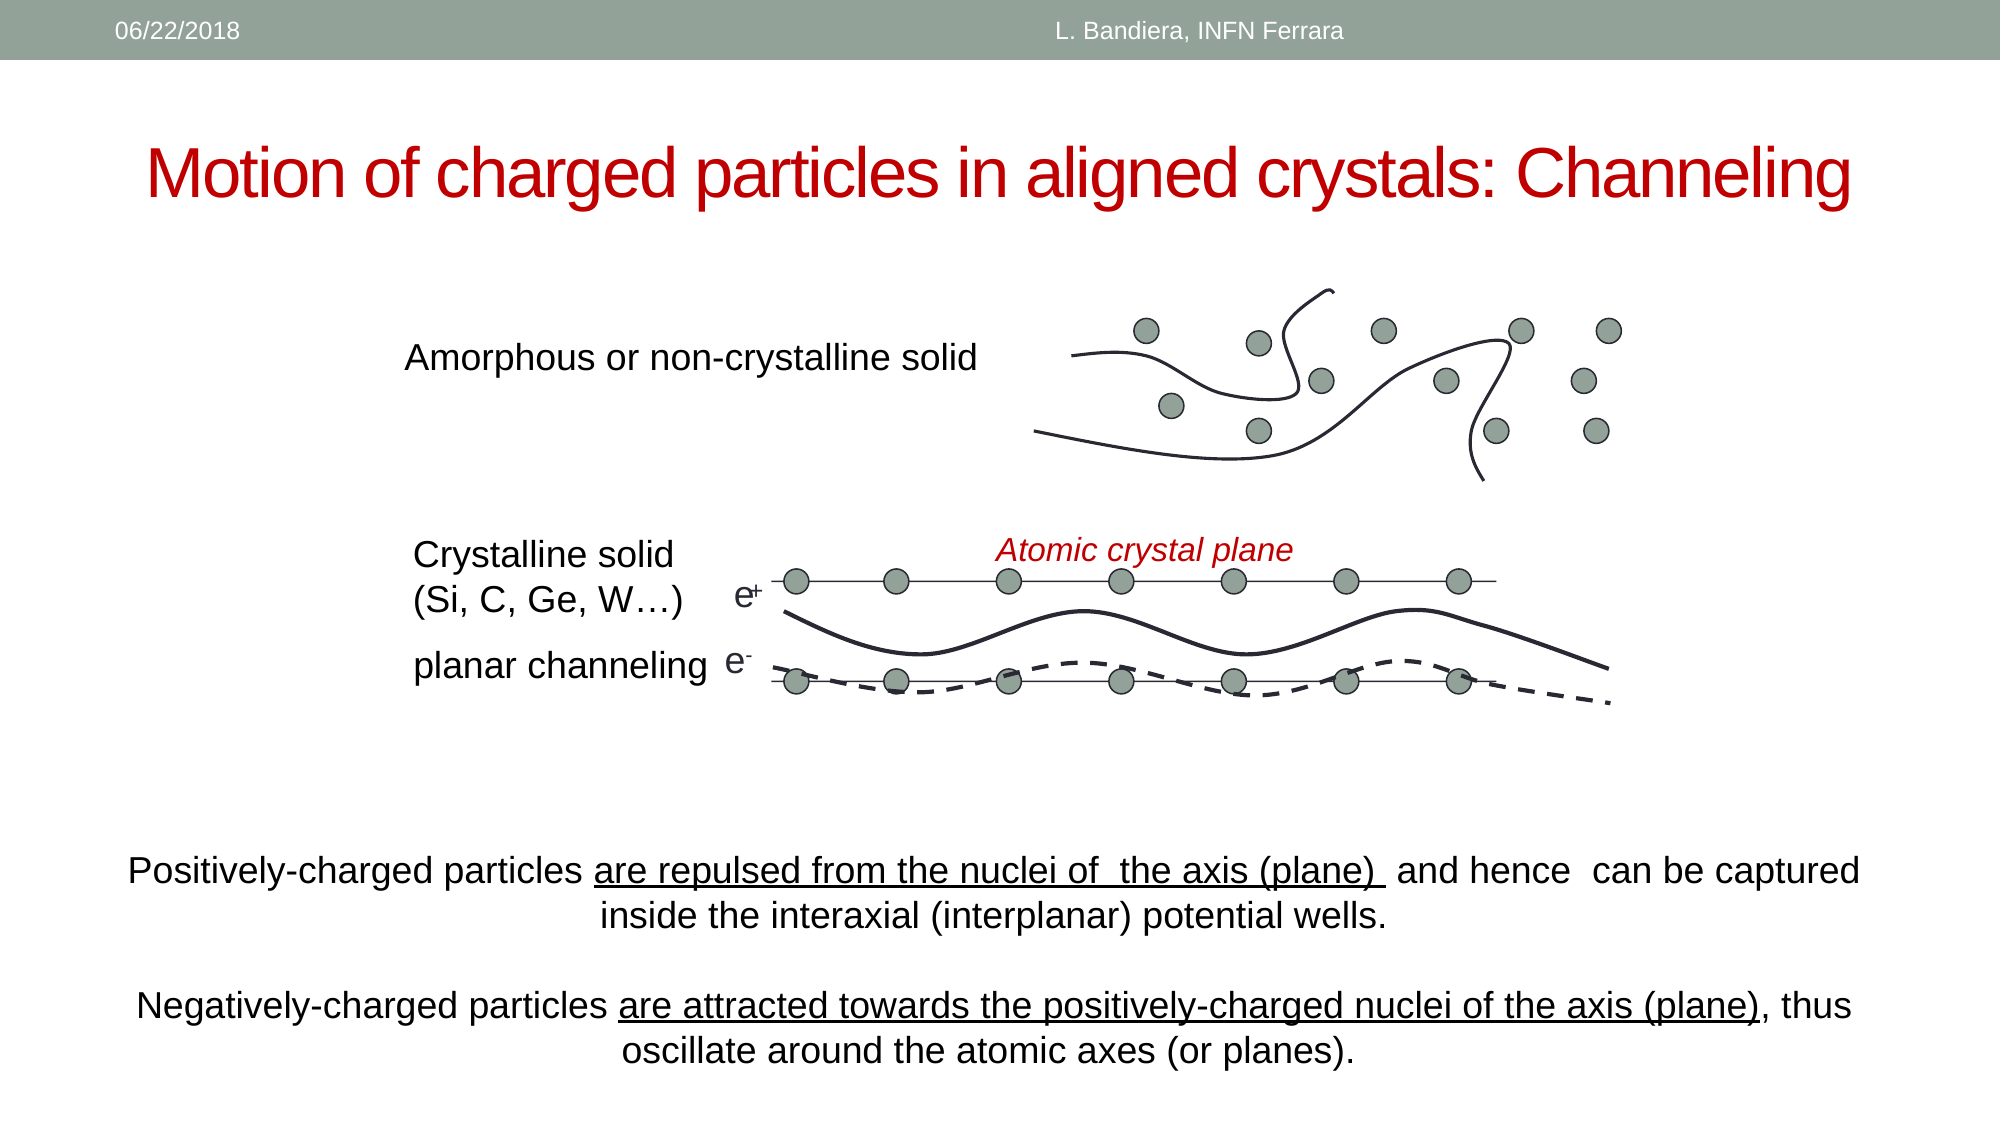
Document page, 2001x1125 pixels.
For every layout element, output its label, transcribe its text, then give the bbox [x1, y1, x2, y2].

text_box [996, 678, 1022, 694]
text_box [1571, 368, 1597, 394]
text_box [783, 609, 1609, 669]
text_box [1452, 668, 1471, 678]
text_box [1071, 289, 1334, 400]
text_box [1246, 418, 1272, 444]
text_box [1108, 682, 1134, 694]
text_box [1333, 568, 1359, 594]
text_box [783, 671, 809, 694]
text_box Crystalline solid (Si, C, Ge, W…) [398, 522, 701, 628]
footer L. Bandiera, INFN Ferrara [750, 3, 1650, 57]
text_box [1334, 668, 1353, 677]
text_box [1221, 668, 1247, 687]
text_box [1371, 318, 1397, 344]
text_box [997, 668, 1017, 677]
text_box Positively-charged particles are repulsed from the nuclei of the axis (plane) and hence can be captured inside the interaxial (interplanar) potential wells. Negatively-charged particles are attracted towards the positively-charged nuclei of the axis (plane), thus oscillate around the atomic axes (or planes). [78, 838, 1910, 1125]
text_box [883, 568, 909, 594]
text_box [888, 668, 905, 672]
text_box planar channeling [398, 633, 724, 694]
text_box e [719, 562, 770, 623]
text_box e- [709, 628, 768, 689]
text_box [1108, 568, 1134, 594]
text_box [1596, 318, 1622, 344]
text_box Amorphous or non-crystalline solid [346, 325, 1037, 386]
text_box [1483, 418, 1509, 444]
text_box + [734, 566, 779, 612]
text_box [772, 660, 1611, 704]
text_box [1221, 568, 1247, 594]
text_box [1446, 568, 1472, 594]
text_box [1158, 393, 1184, 419]
text_box [1033, 340, 1511, 481]
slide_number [99, 3, 734, 57]
text_box Atomic crystal plane [981, 520, 1322, 576]
title Motion of charged particles in aligned crystals: Channeling [99, 87, 1900, 250]
text_box [1133, 318, 1159, 339]
text_box [996, 568, 1022, 594]
text_box [1508, 318, 1534, 344]
text_box [1583, 418, 1609, 444]
text_box [783, 568, 809, 594]
text_box [1308, 368, 1334, 394]
